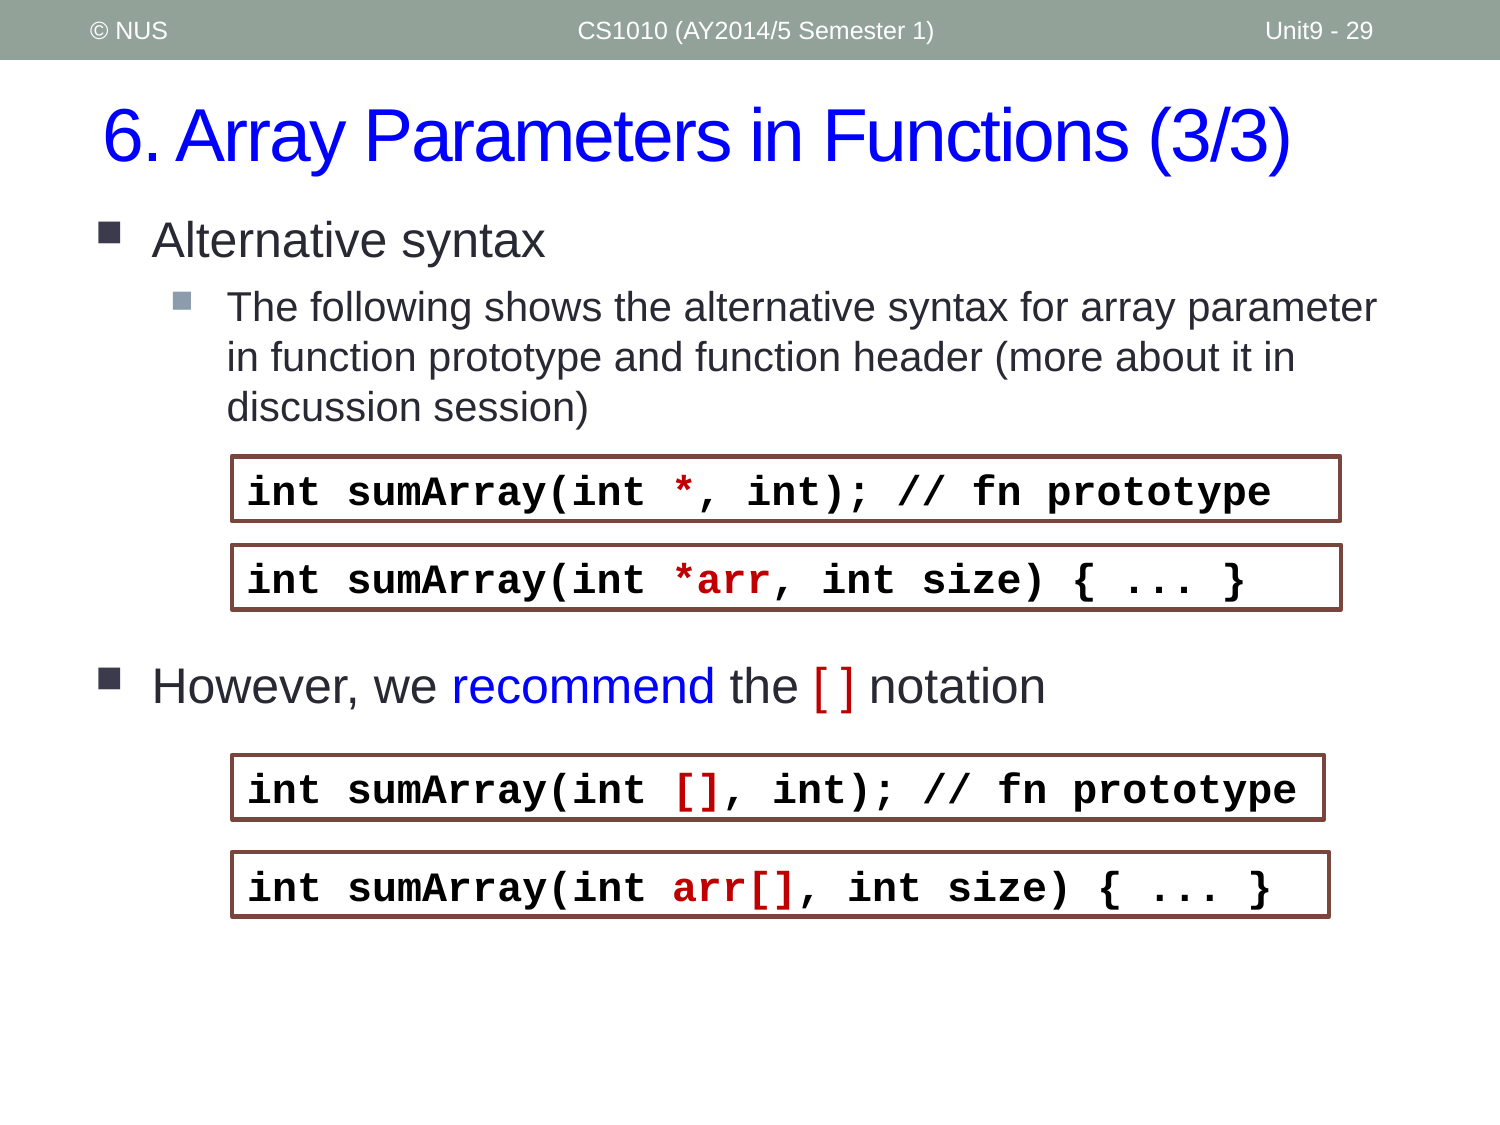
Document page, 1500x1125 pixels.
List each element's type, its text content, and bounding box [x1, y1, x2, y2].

text_box Alternative syntax The following shows the alternative syntax for array parameter in function prototype and function header (more about it in discussion session) [80, 199, 1414, 457]
title 6. Array Parameters in Functions (3/3) [87, 62, 1463, 200]
text_box int sumArray(int [], int); // fn prototype [230, 753, 1326, 822]
text_box int sumArray(int arr[], int size) { ... } [230, 850, 1331, 919]
text_box However, we recommend the [ ] notation [80, 646, 1414, 748]
slide_number Unit9 - 29 [1250, 3, 1425, 57]
slide_number © NUS [75, 3, 550, 57]
text_box int sumArray(int *, int); // fn prototype [230, 454, 1342, 523]
footer CS1010 (AY2014/5 Semester 1) [562, 3, 1238, 57]
text_box int sumArray(int *arr, int size) { ... } [230, 543, 1343, 612]
